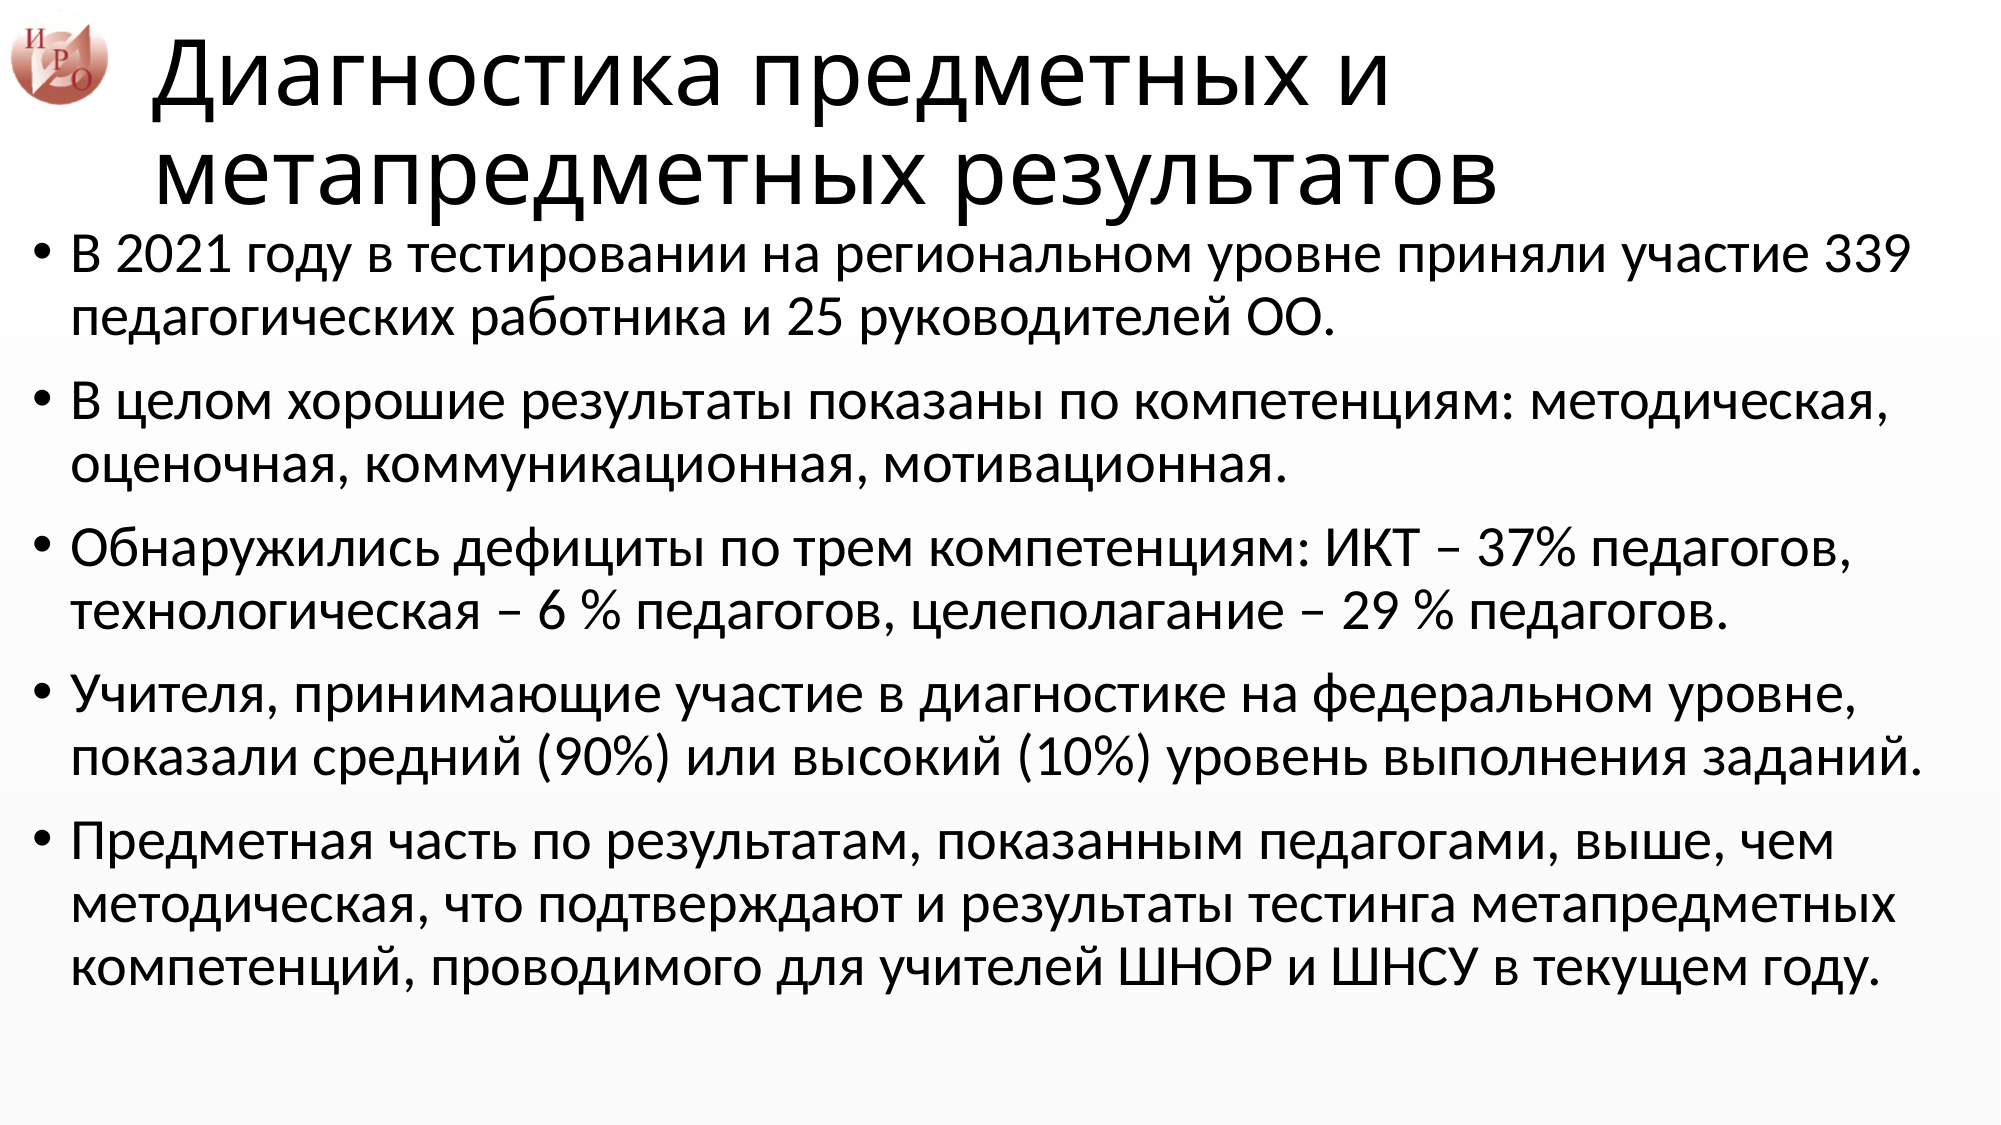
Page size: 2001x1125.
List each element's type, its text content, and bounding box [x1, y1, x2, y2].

picture [0, 0, 118, 115]
list В 2021 году в тестировании на региональном уровне приняли участие 339 педагогических работника и 25 руководителей ОО. В целом хорошие результаты показаны по компетенциям: методическая, оценочная, коммуникационная, мотивационная. Обнаружились дефициты по трем компетенциям: ИКТ – 37% педагогов, технологическая – 6 % педагогов, целеполагание – 29 % педагогов. Учителя, принимающие участие в диагностике на федеральном уровне, показали средний (90%) или высокий (10%) уровень выполнения заданий. Предметная часть по результатам, показанным педагогами, выше, чем методическая, что подтверждают и результаты тестинга метапредметных компетенций, проводимого для учителей ШНОР и ШНСУ в текущем году. [17, 214, 2000, 1125]
title Диагностика предметных и метапредметных результатов [137, 17, 2000, 214]
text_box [0, 379, 1667, 1125]
